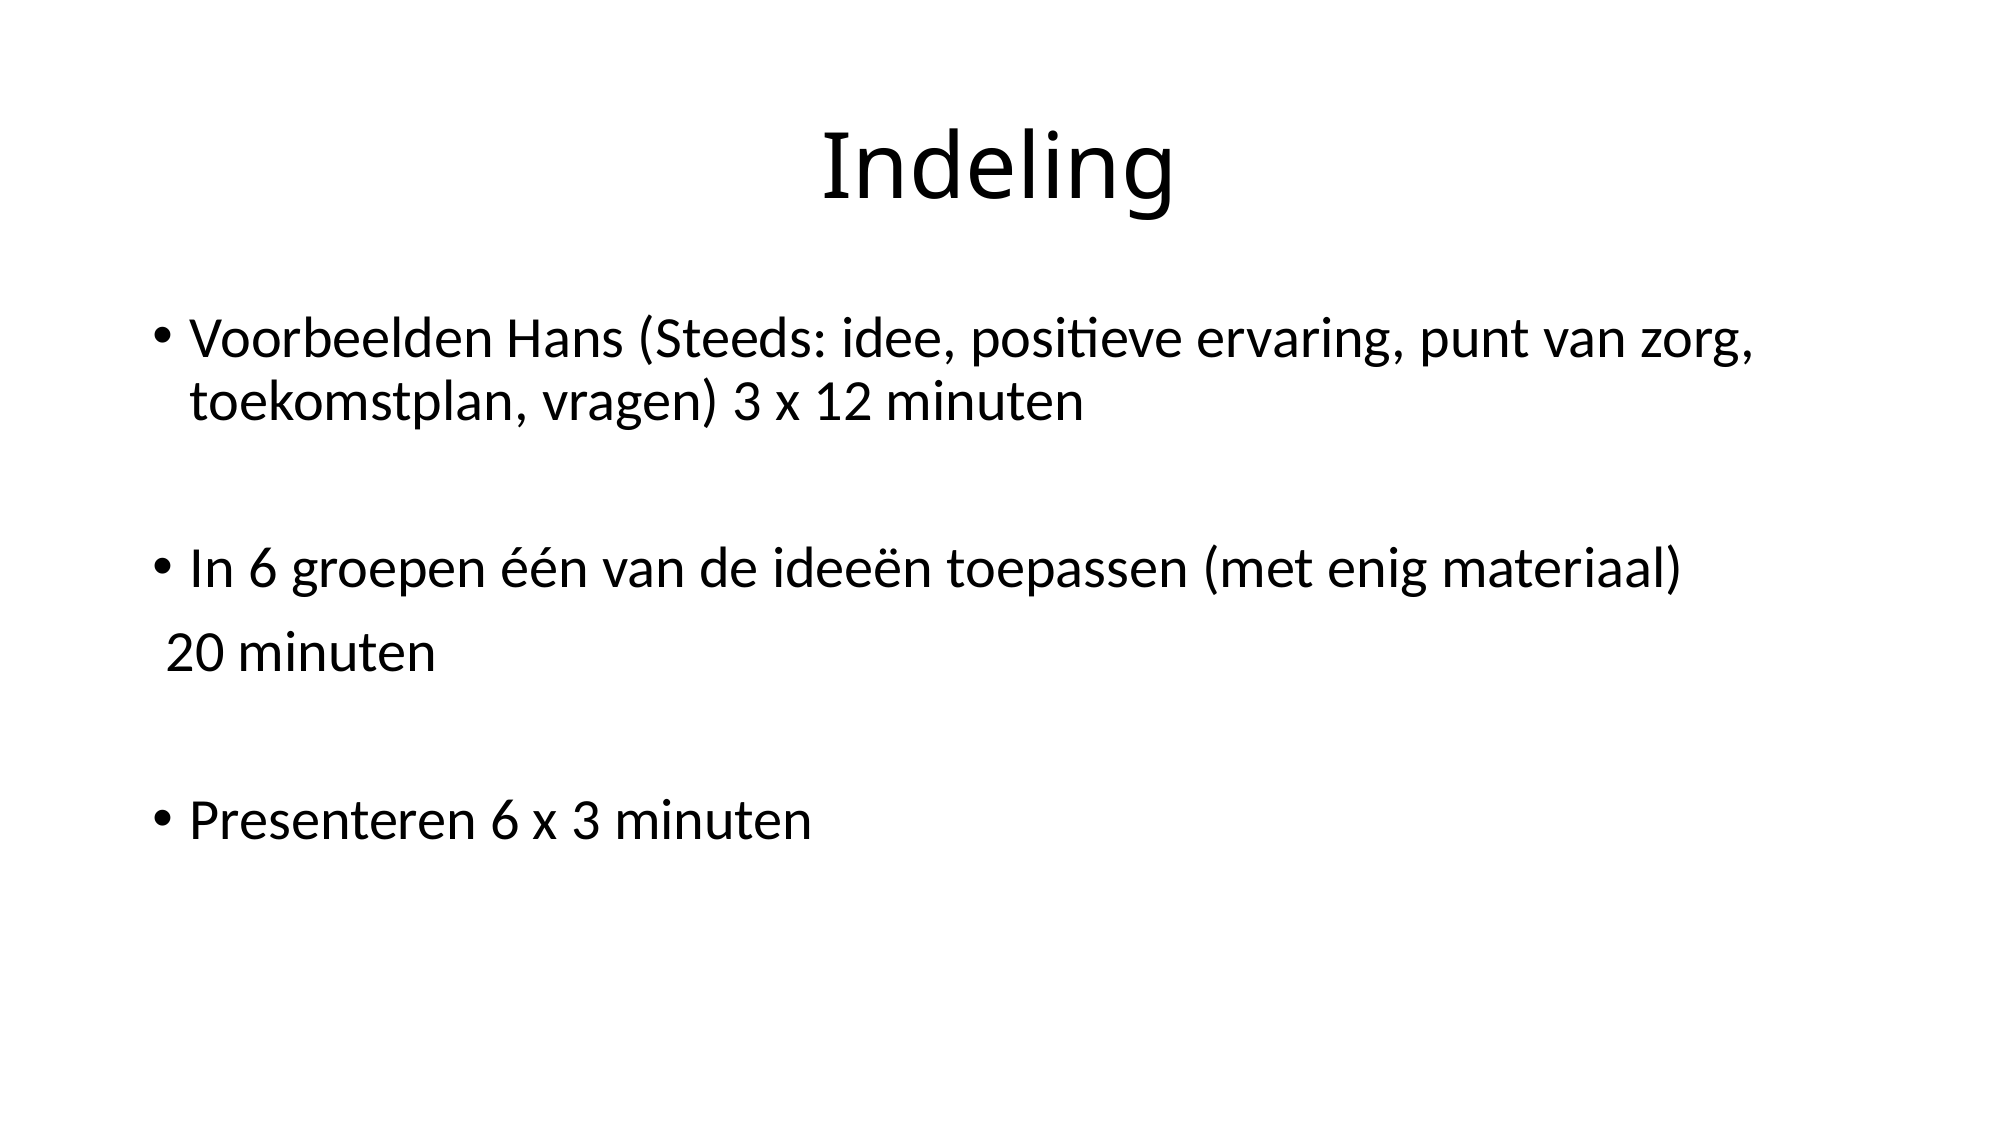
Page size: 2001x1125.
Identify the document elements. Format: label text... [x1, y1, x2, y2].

list Voorbeelden Hans (Steeds: idee, positieve ervaring, punt van zorg, toekomstplan, vragen) 3 x 12 minuten In 6 groepen één van de ideeën toepassen (met enig materiaal) 20 minuten Presenteren 6 x 3 minuten [137, 299, 1863, 1014]
title Indeling [137, 59, 1863, 278]
